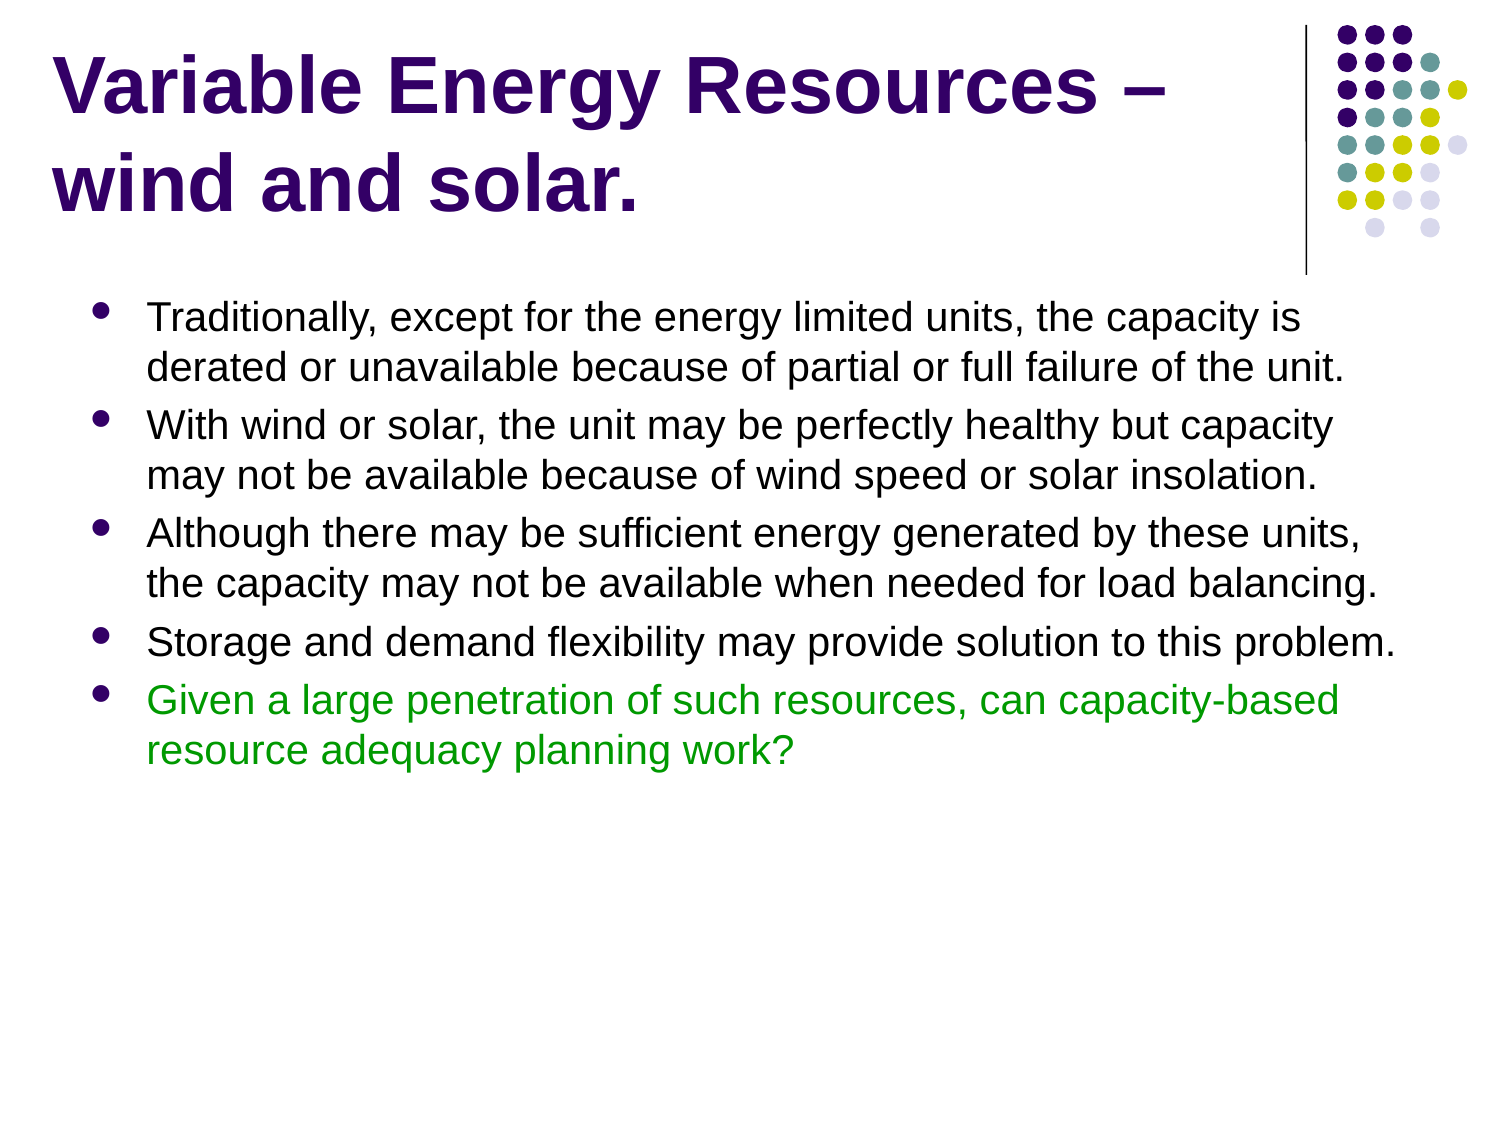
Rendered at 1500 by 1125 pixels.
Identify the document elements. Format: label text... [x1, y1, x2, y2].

title Variable Energy Resources – wind and solar. [37, 24, 1313, 333]
list Traditionally, except for the energy limited units, the capacity is derated or unavailable because of partial or full failure of the unit. With wind or solar, the unit may be perfectly healthy but capacity may not be available because of wind speed or solar insolation. Although there may be sufficient energy generated by these units, the capacity may not be available when needed for load balancing. Storage and demand flexibility may provide solution to this problem. Given a large penetration of such resources, can capacity-based resource adequacy planning work? [74, 281, 1426, 1006]
